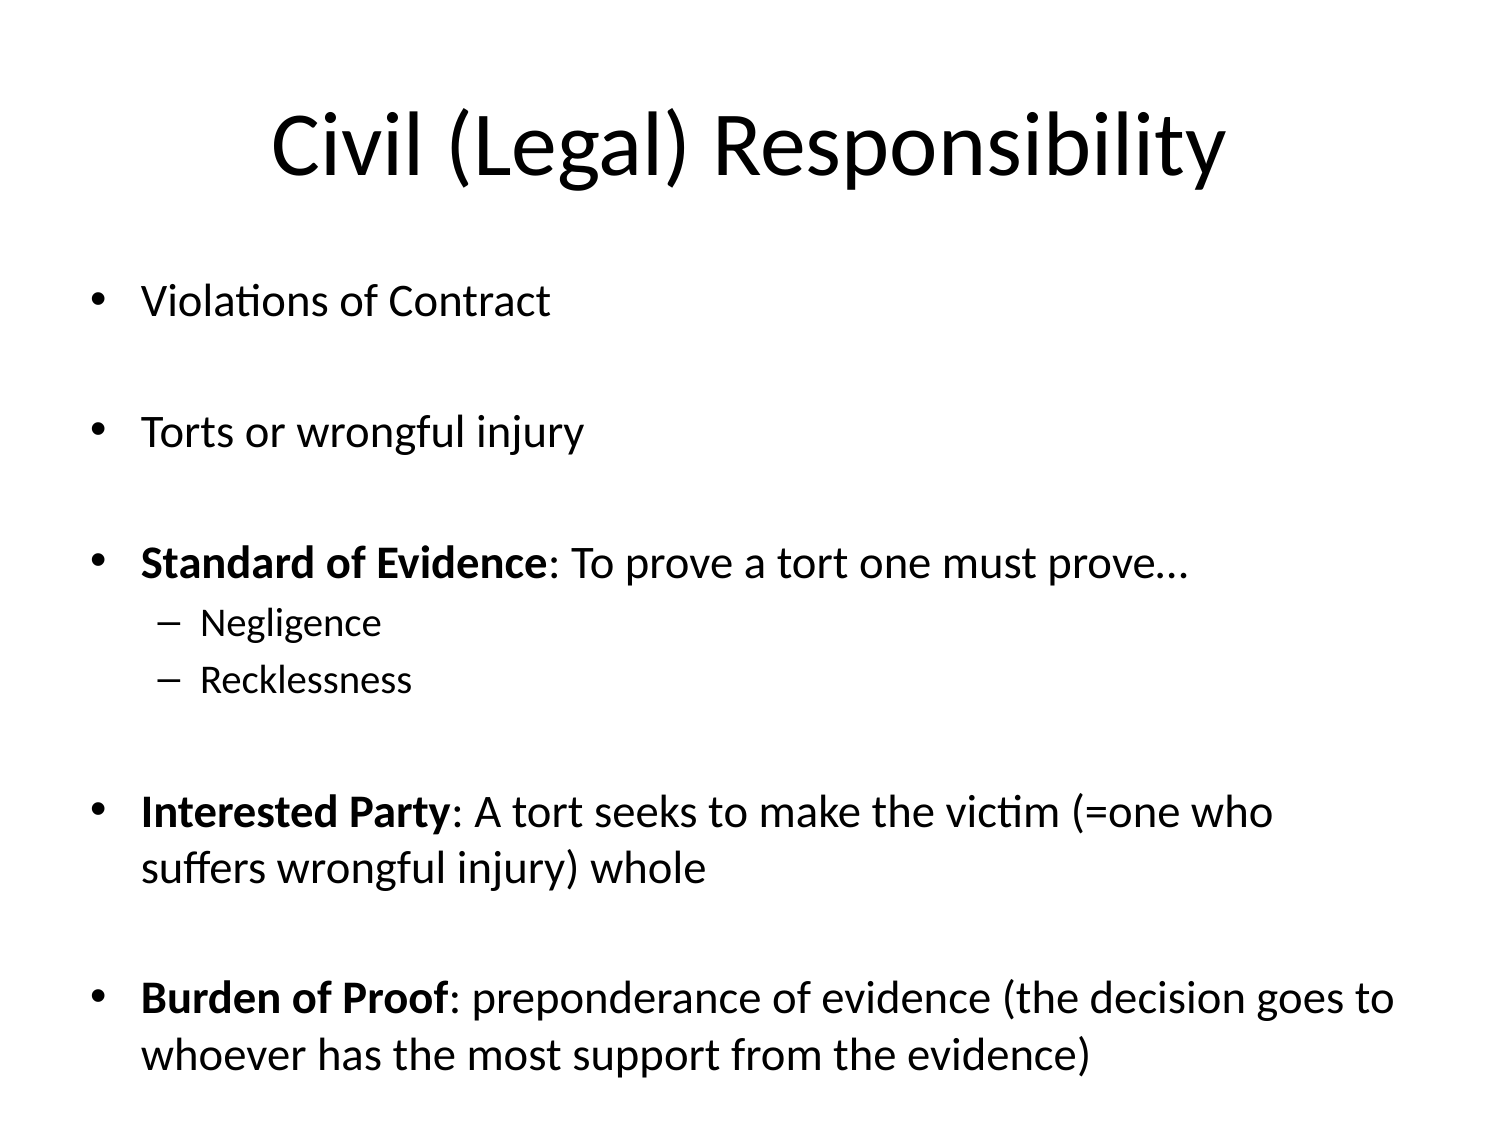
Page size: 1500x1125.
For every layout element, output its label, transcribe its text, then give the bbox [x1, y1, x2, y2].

list Violations of Contract Torts or wrongful injury Standard of Evidence: To prove a tort one must prove… Negligence Recklessness Interested Party: A tort seeks to make the victim (=one who suffers wrongful injury) whole Burden of Proof: preponderance of evidence (the decision goes to whoever has the most support from the evidence) [75, 262, 1425, 1088]
title Civil (Legal) Responsibility [75, 45, 1425, 233]
